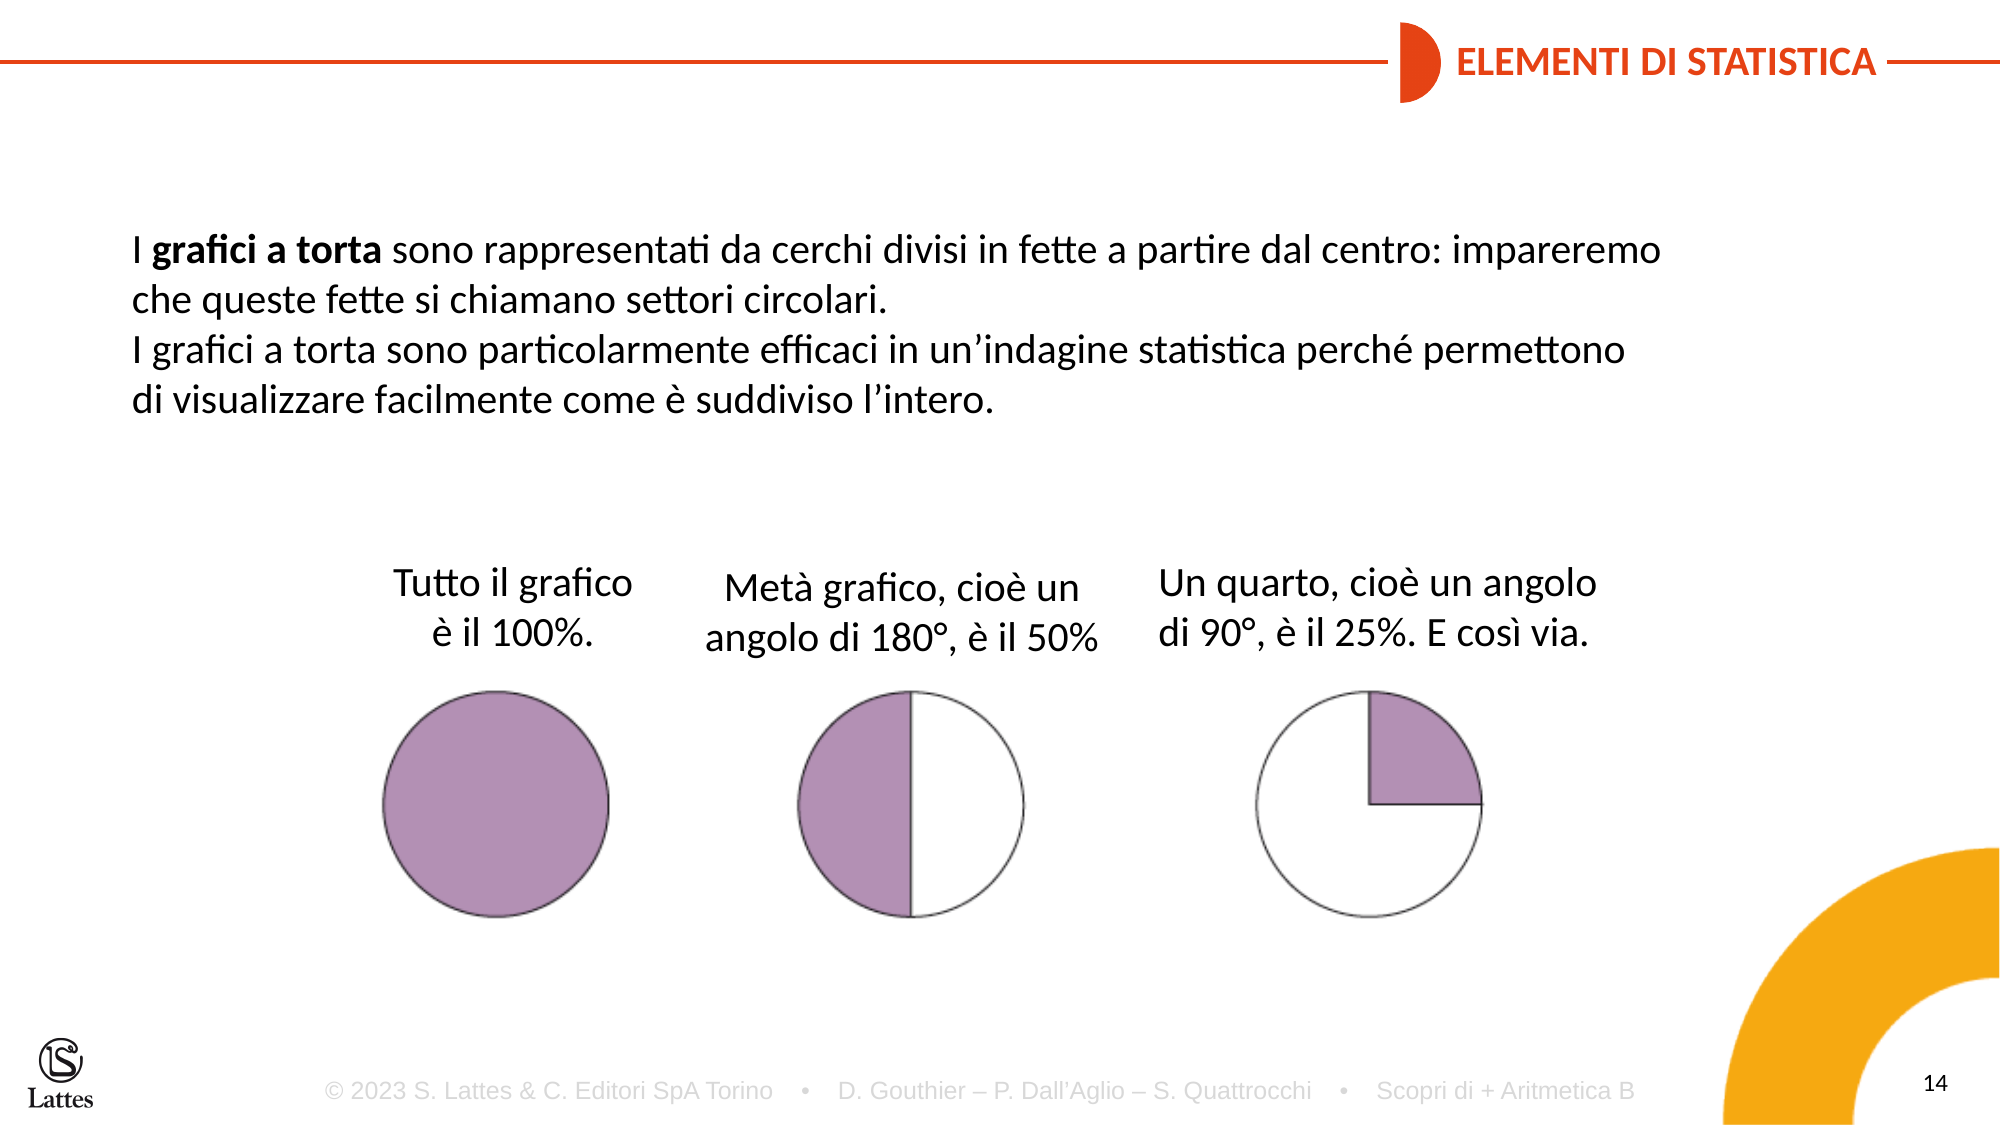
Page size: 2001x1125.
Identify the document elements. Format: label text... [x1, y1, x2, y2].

text_box Metà grafico, cioè un angolo di 180°, è il 50% [657, 552, 1146, 668]
text_box Un quarto, cioè un angolo di 90°, è il 25%. E così via. [1143, 547, 1632, 663]
text_box I grafici a torta sono rappresentati da cerchi divisi in fette a partire dal centro: impareremo che queste fette si chiamano settori circolari. I grafici a torta sono particolarmente efficaci in un’indagine statistica perché permettono di visualizzare facilmente come è suddiviso l’intero. [117, 214, 1732, 430]
picture [345, 678, 1496, 942]
text_box Tutto il grafico è il 100%. [368, 547, 658, 663]
picture [27, 1037, 93, 1108]
picture [1724, 848, 2001, 1125]
picture [1400, 22, 1441, 103]
